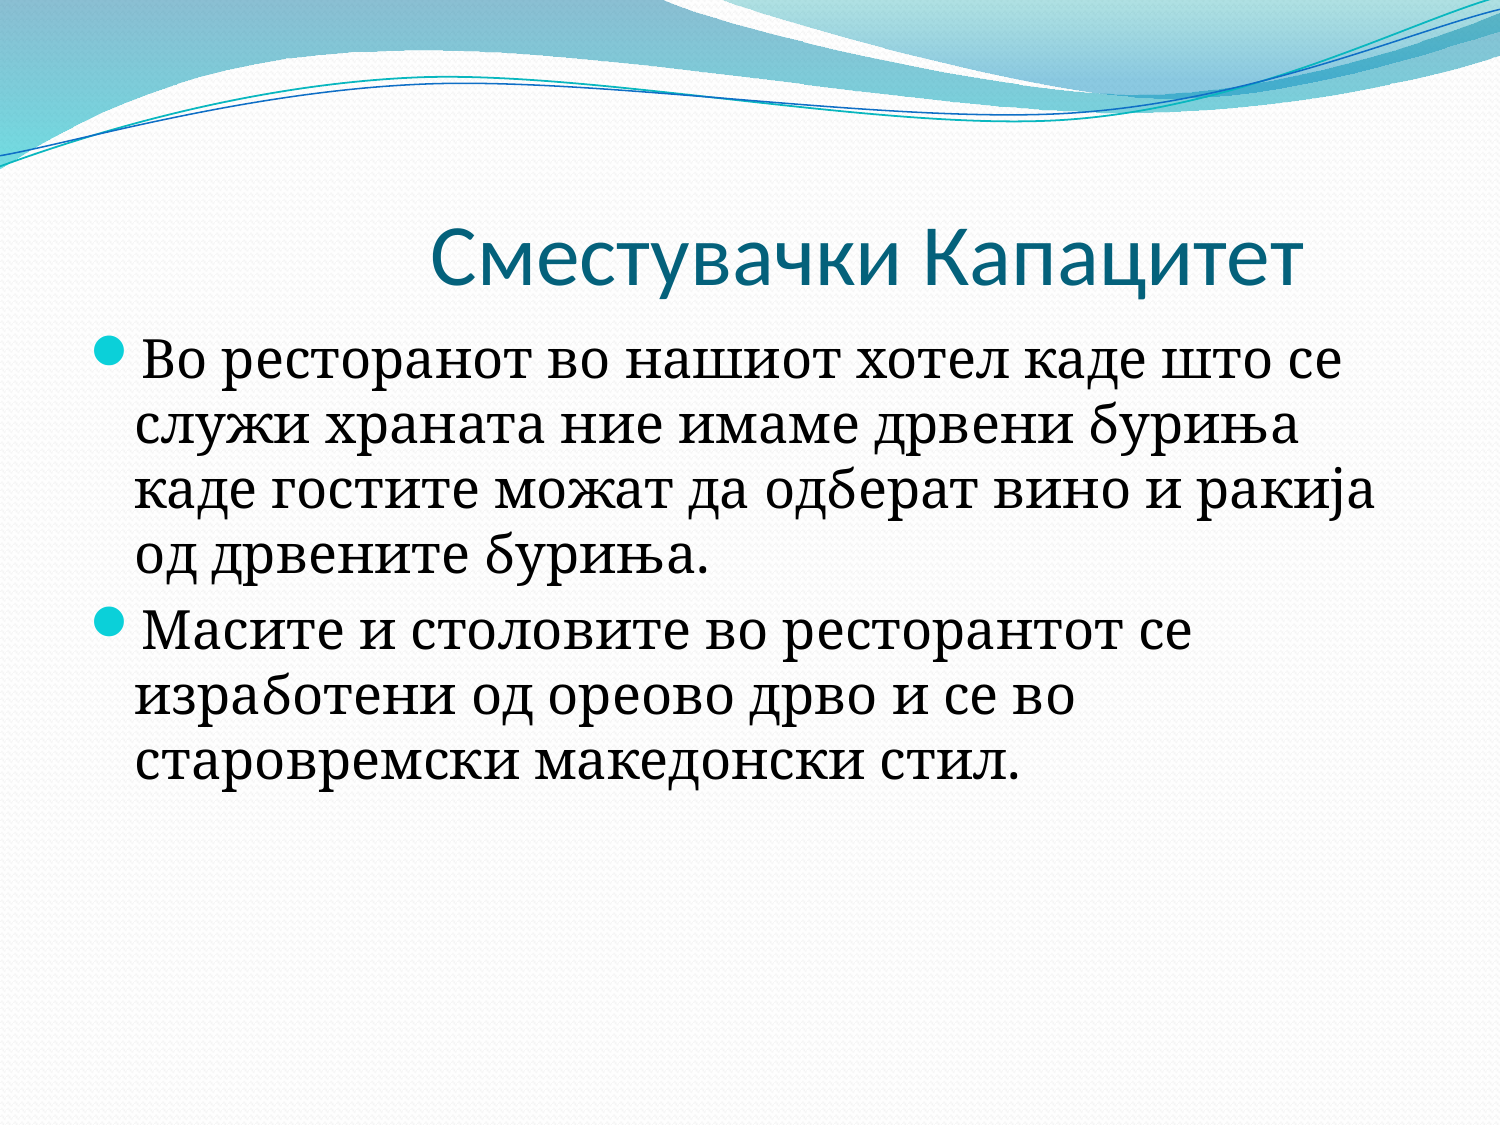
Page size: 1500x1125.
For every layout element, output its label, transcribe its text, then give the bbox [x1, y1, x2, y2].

list Во ресторанот во нашиот хотел каде што се служи храната ние имаме дрвени буриња каде гостите можат да одберат вино и ракија од дрвените буриња. Масите и столовите во ресторантот се изработени од ореово дрво и се во старовремски македонски стил. [75, 317, 1425, 1038]
title Сместувачки Капацитет [75, 115, 1425, 303]
